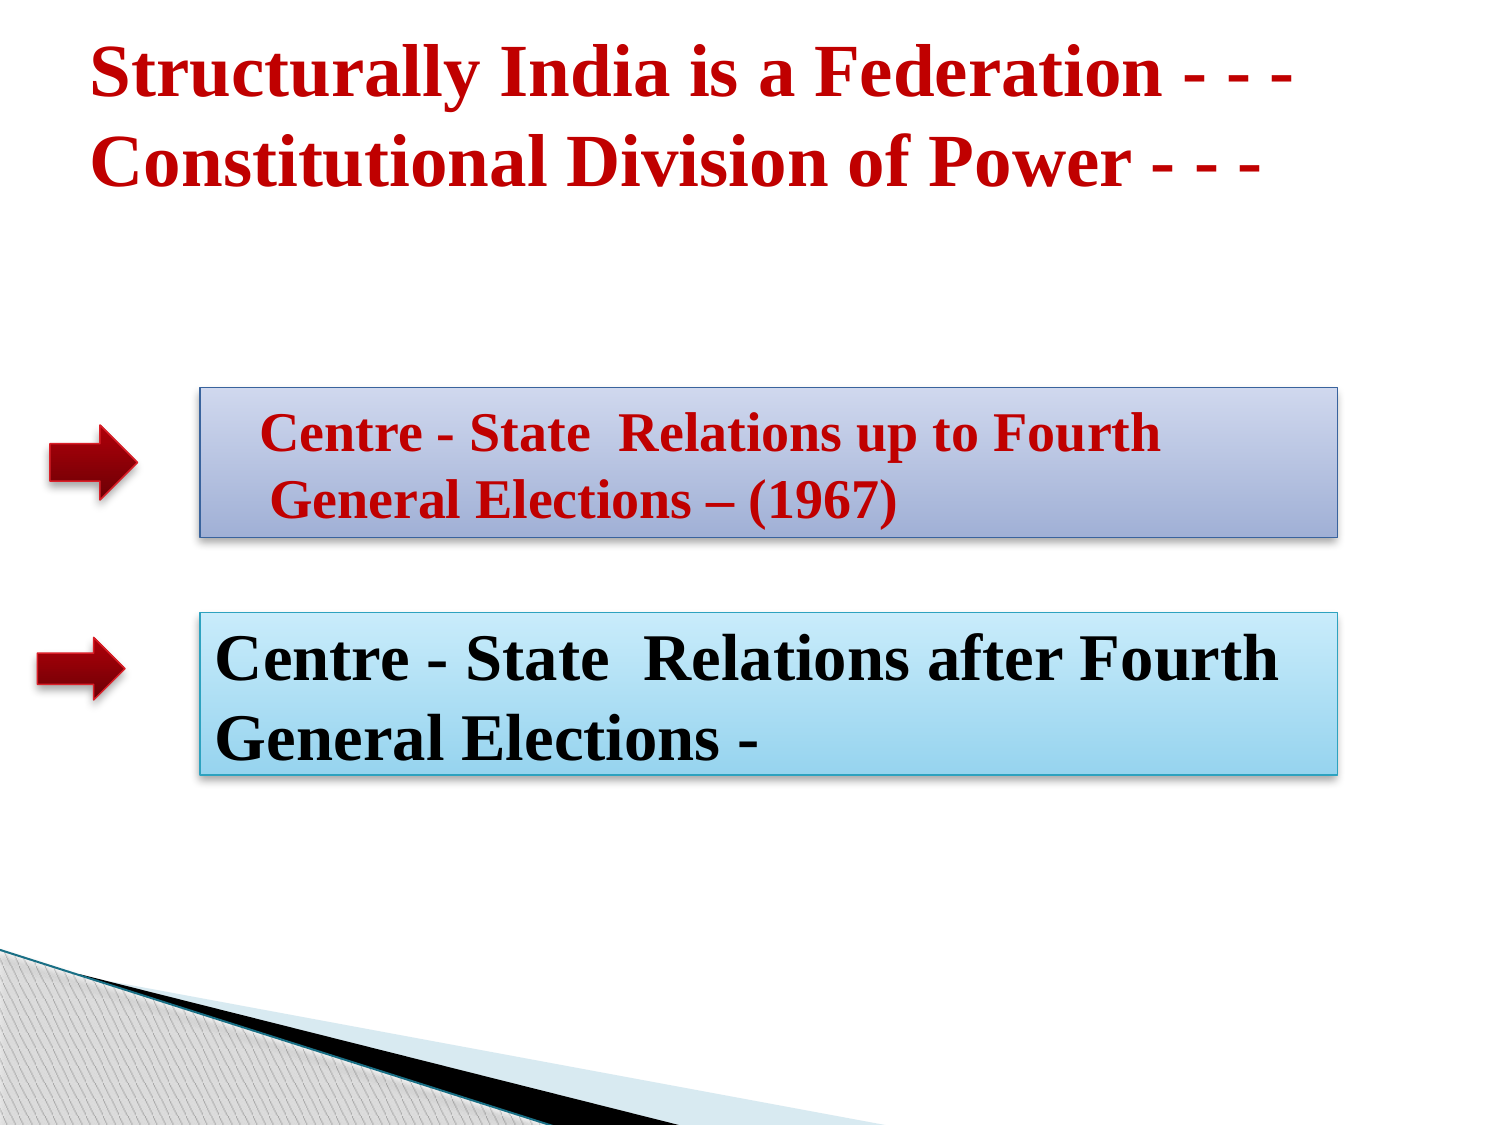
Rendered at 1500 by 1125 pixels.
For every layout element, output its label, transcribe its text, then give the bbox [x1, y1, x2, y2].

text_box Centre - State Relations after Fourth General Elections - [199, 612, 1338, 776]
text_box [36, 636, 126, 701]
list Centre - State Relations up to Fourth General Elections – (1967) [199, 387, 1338, 538]
title Structurally India is a Federation - - - Constitutional Division of Power - - - [75, 0, 1425, 313]
text_box [49, 424, 139, 501]
